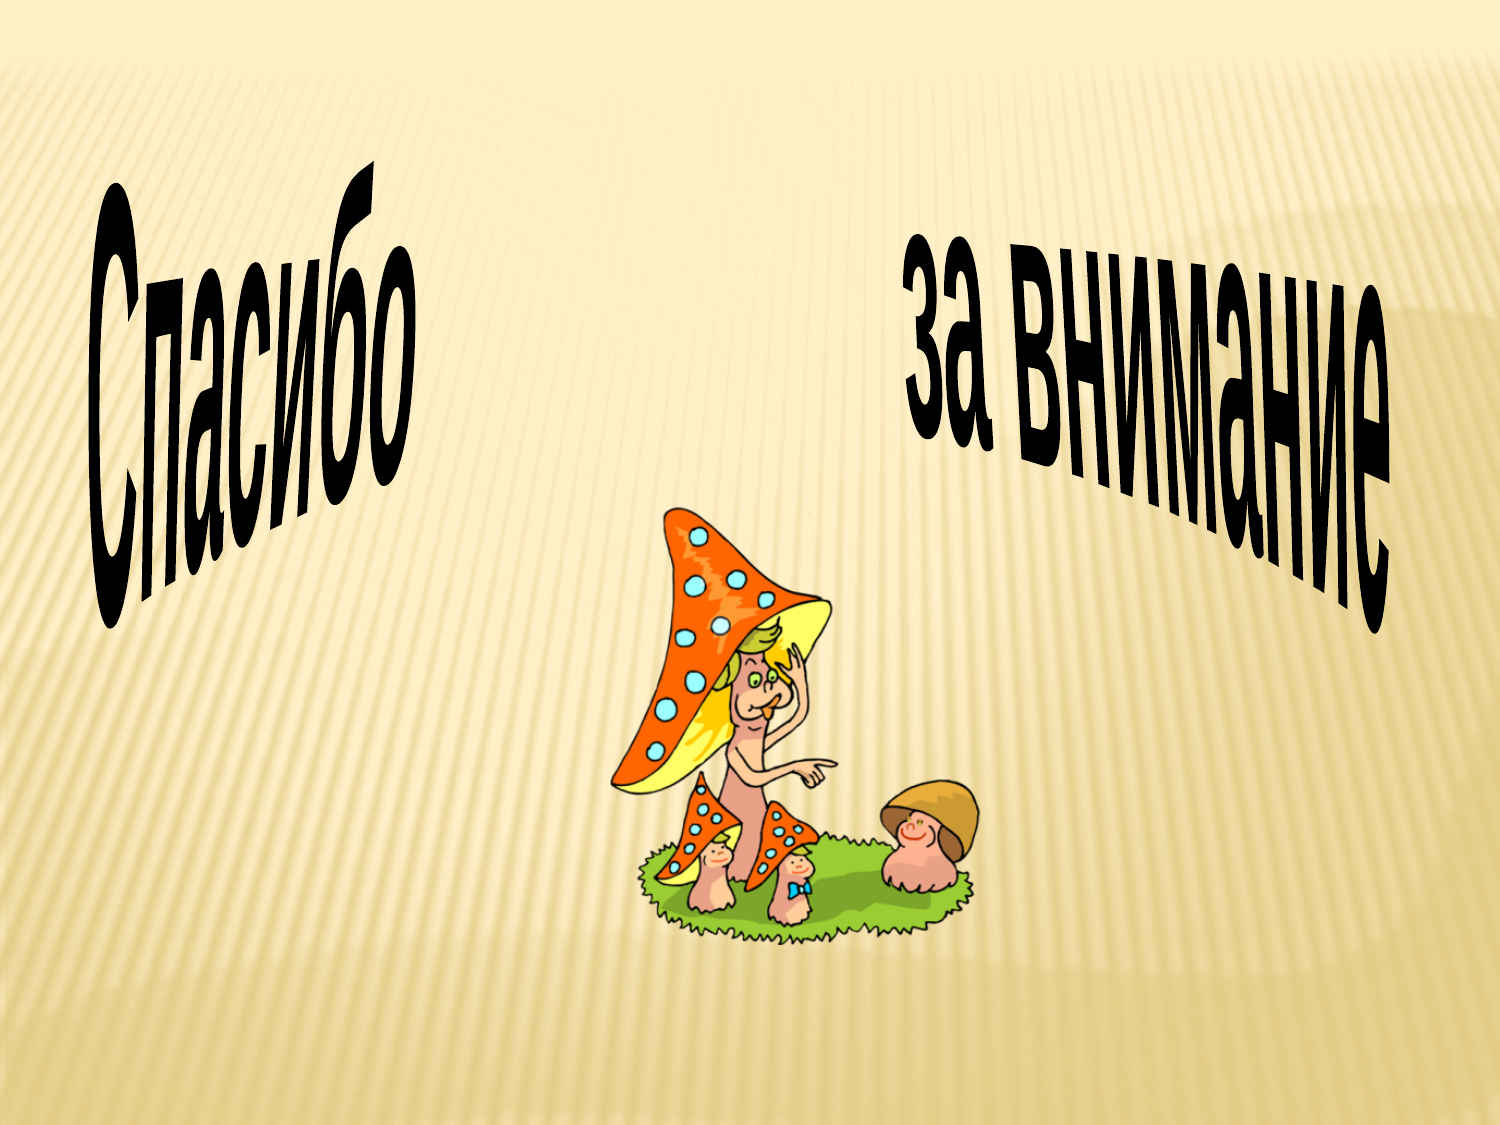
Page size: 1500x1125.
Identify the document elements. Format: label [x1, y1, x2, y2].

picture [608, 504, 987, 945]
